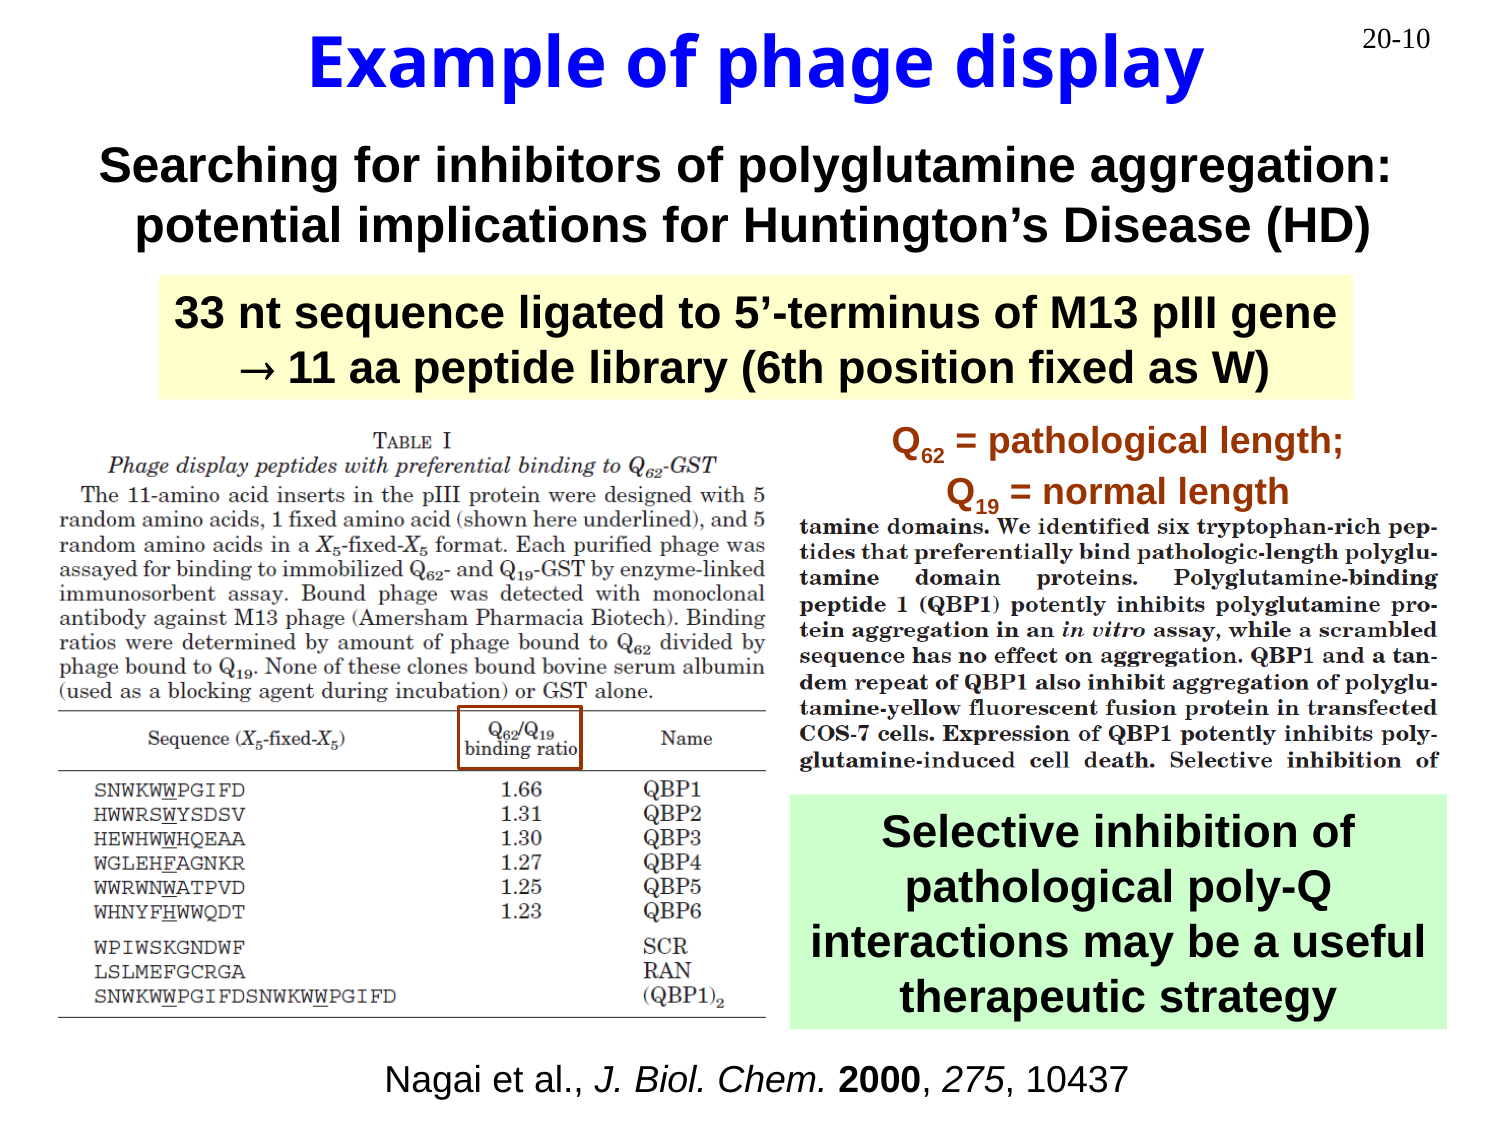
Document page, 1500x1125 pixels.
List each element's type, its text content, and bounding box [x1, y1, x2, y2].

picture [51, 424, 775, 1026]
text_box Q62 = pathological length; Q19 = normal length [853, 409, 1384, 510]
text_box 33 nt sequence ligated to 5’-terminus of M13 pIII gene ® 11 aa peptide library (6th position fixed as W) [159, 274, 1353, 400]
picture [789, 512, 1448, 776]
text_box Searching for inhibitors of polyglutamine aggregation: potential implications for Huntington’s Disease (HD) [83, 124, 1423, 260]
text_box Selective inhibition of pathological poly-Q interactions may be a useful therapeutic strategy [789, 794, 1447, 1030]
text_box Nagai et al., J. Biol. Chem. 2000, 275, 10437 [132, 1047, 1382, 1108]
text_box Example of phage display [291, 9, 1221, 110]
